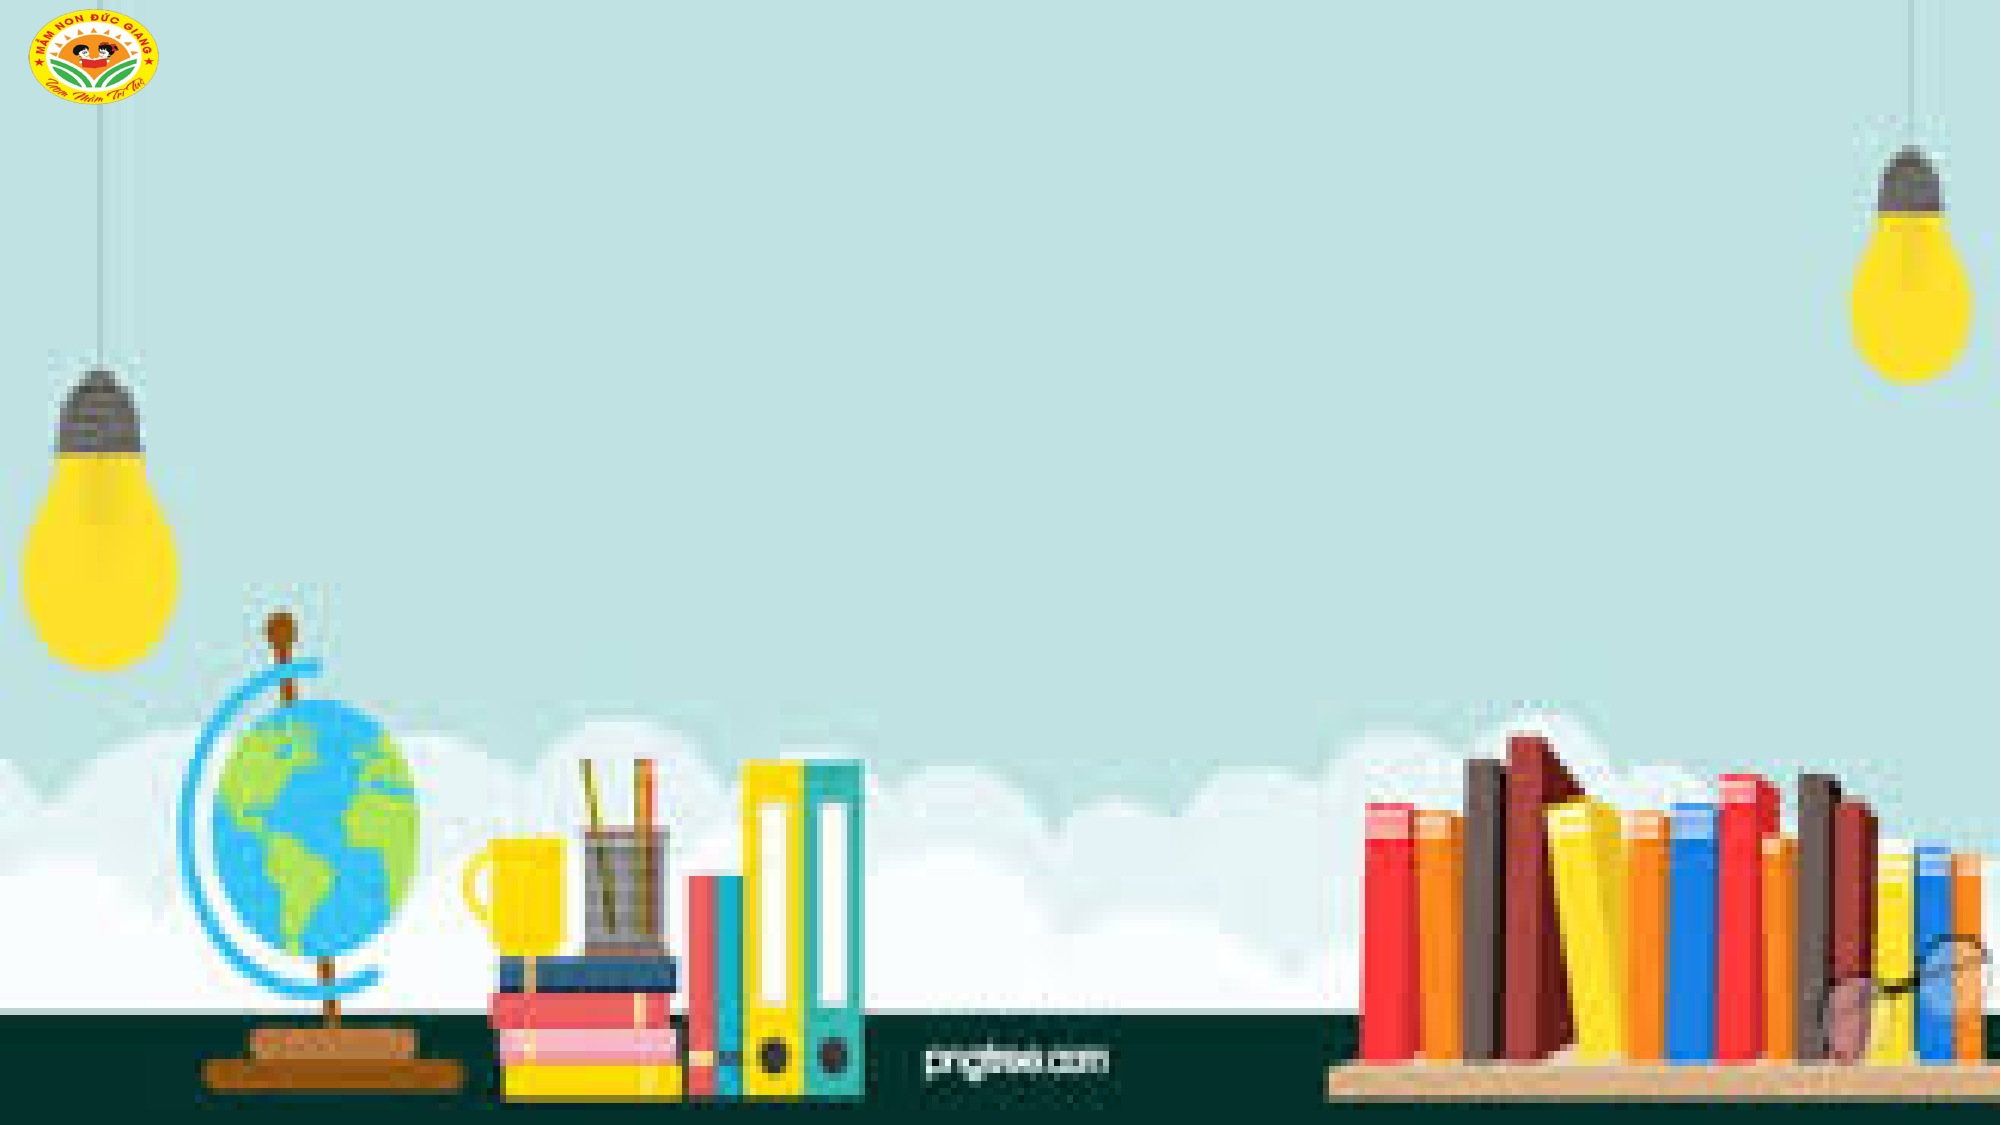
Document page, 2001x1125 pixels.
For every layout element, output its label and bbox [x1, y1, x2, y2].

list [0, 0, 2000, 1125]
picture [28, 8, 161, 106]
